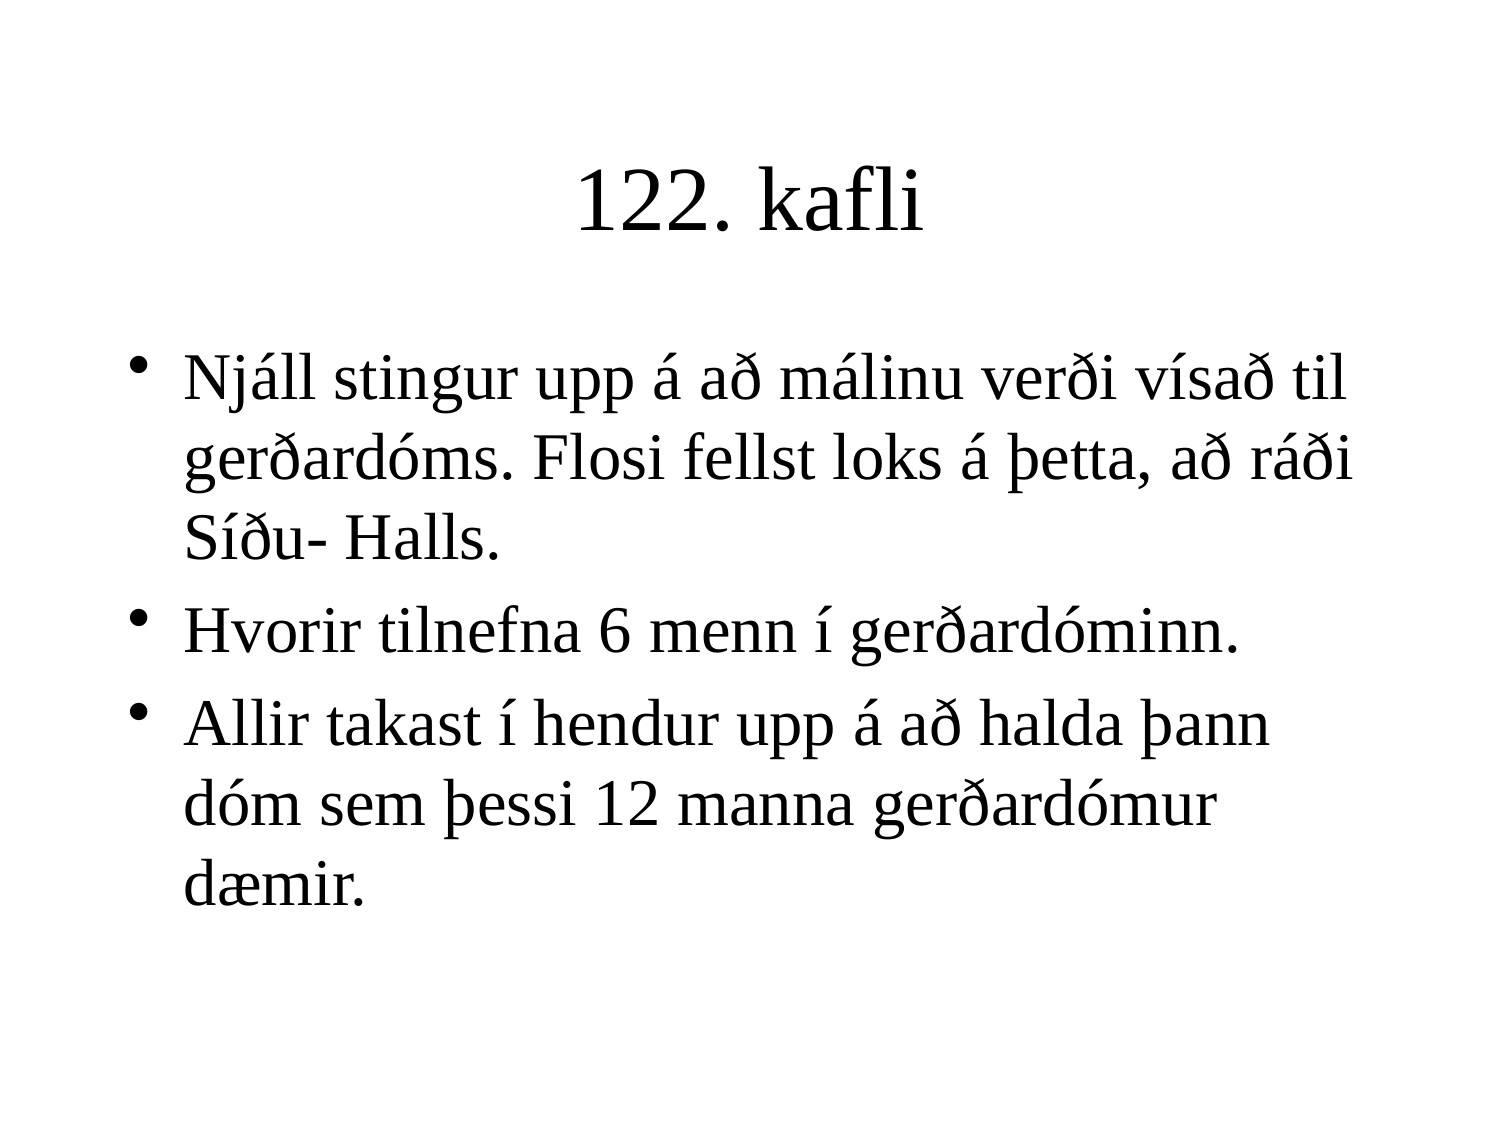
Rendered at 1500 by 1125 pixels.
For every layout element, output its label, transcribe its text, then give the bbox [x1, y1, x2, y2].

list Njáll stingur upp á að málinu verði vísað til gerðardóms. Flosi fellst loks á þetta, að ráði Síðu- Halls. Hvorir tilnefna 6 menn í gerðardóminn. Allir takast í hendur upp á að halda þann dóm sem þessi 12 manna gerðardómur dæmir. [112, 324, 1388, 1001]
title 122. kafli [112, 99, 1388, 288]
